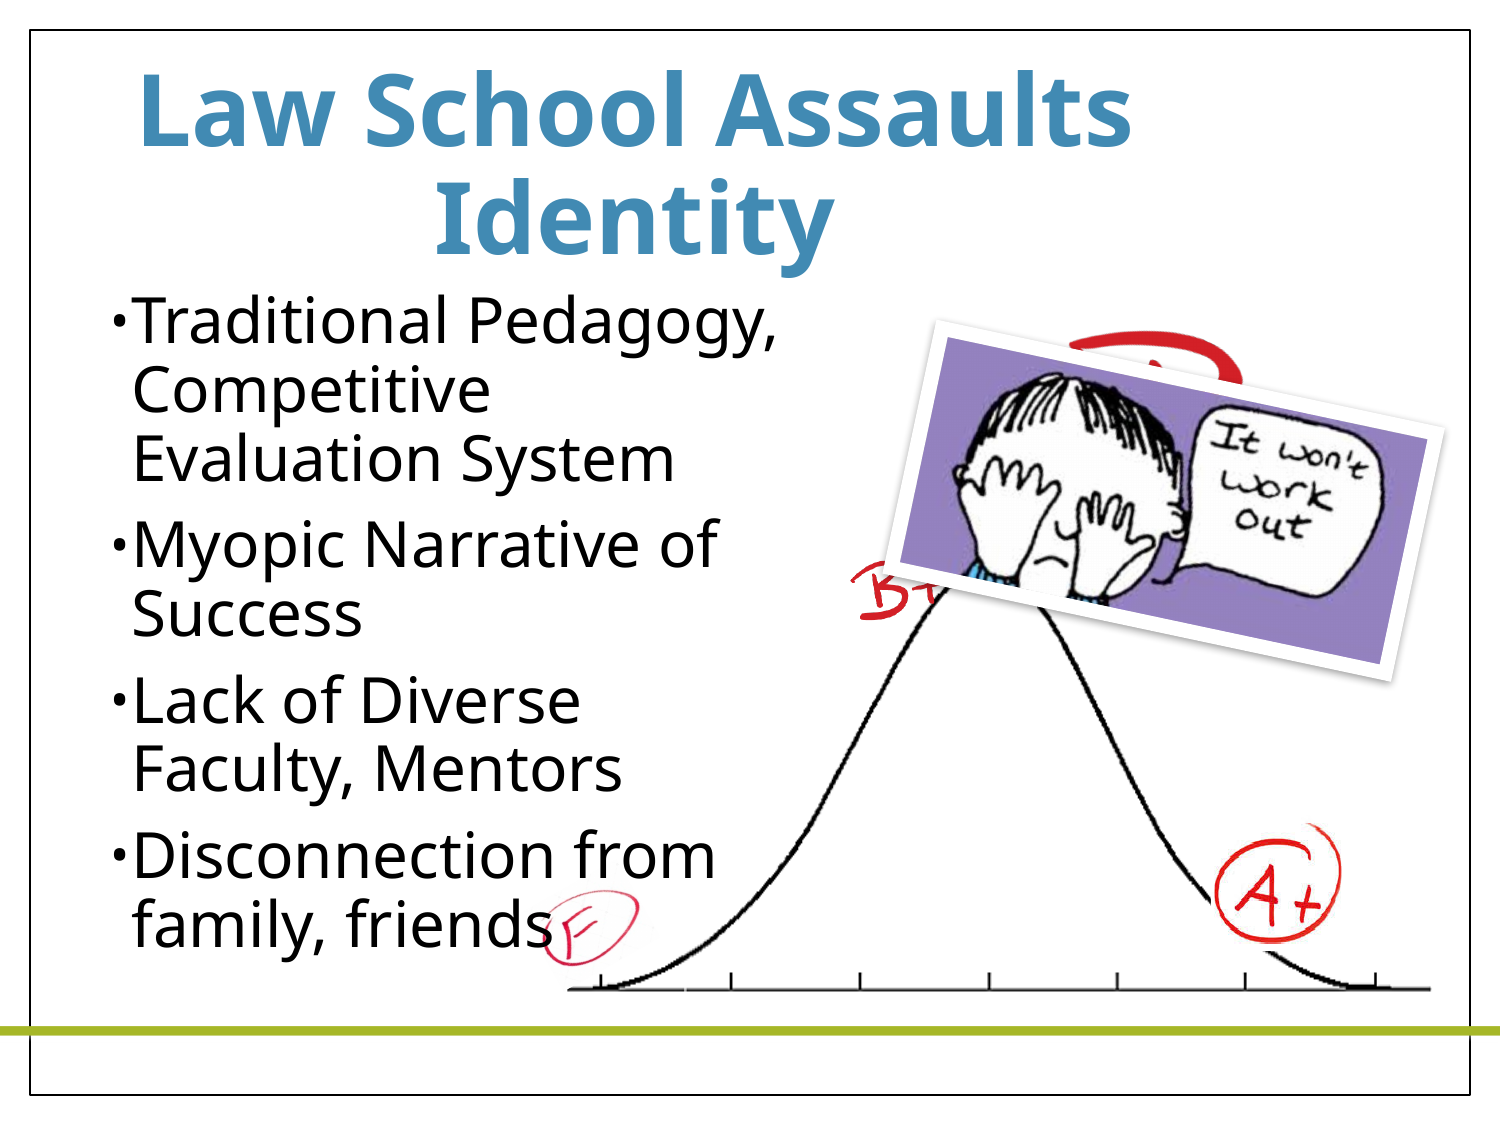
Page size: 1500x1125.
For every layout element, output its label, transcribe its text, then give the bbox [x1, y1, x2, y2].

title Law School Assaults Identity [64, 42, 1206, 295]
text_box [524, 544, 1446, 1011]
list Traditional Pedagogy, Competitive Evaluation System Myopic Narrative of Success Lack of Diverse Faculty, Mentors Disconnection from family, friends [90, 281, 823, 980]
picture [904, 243, 1459, 617]
